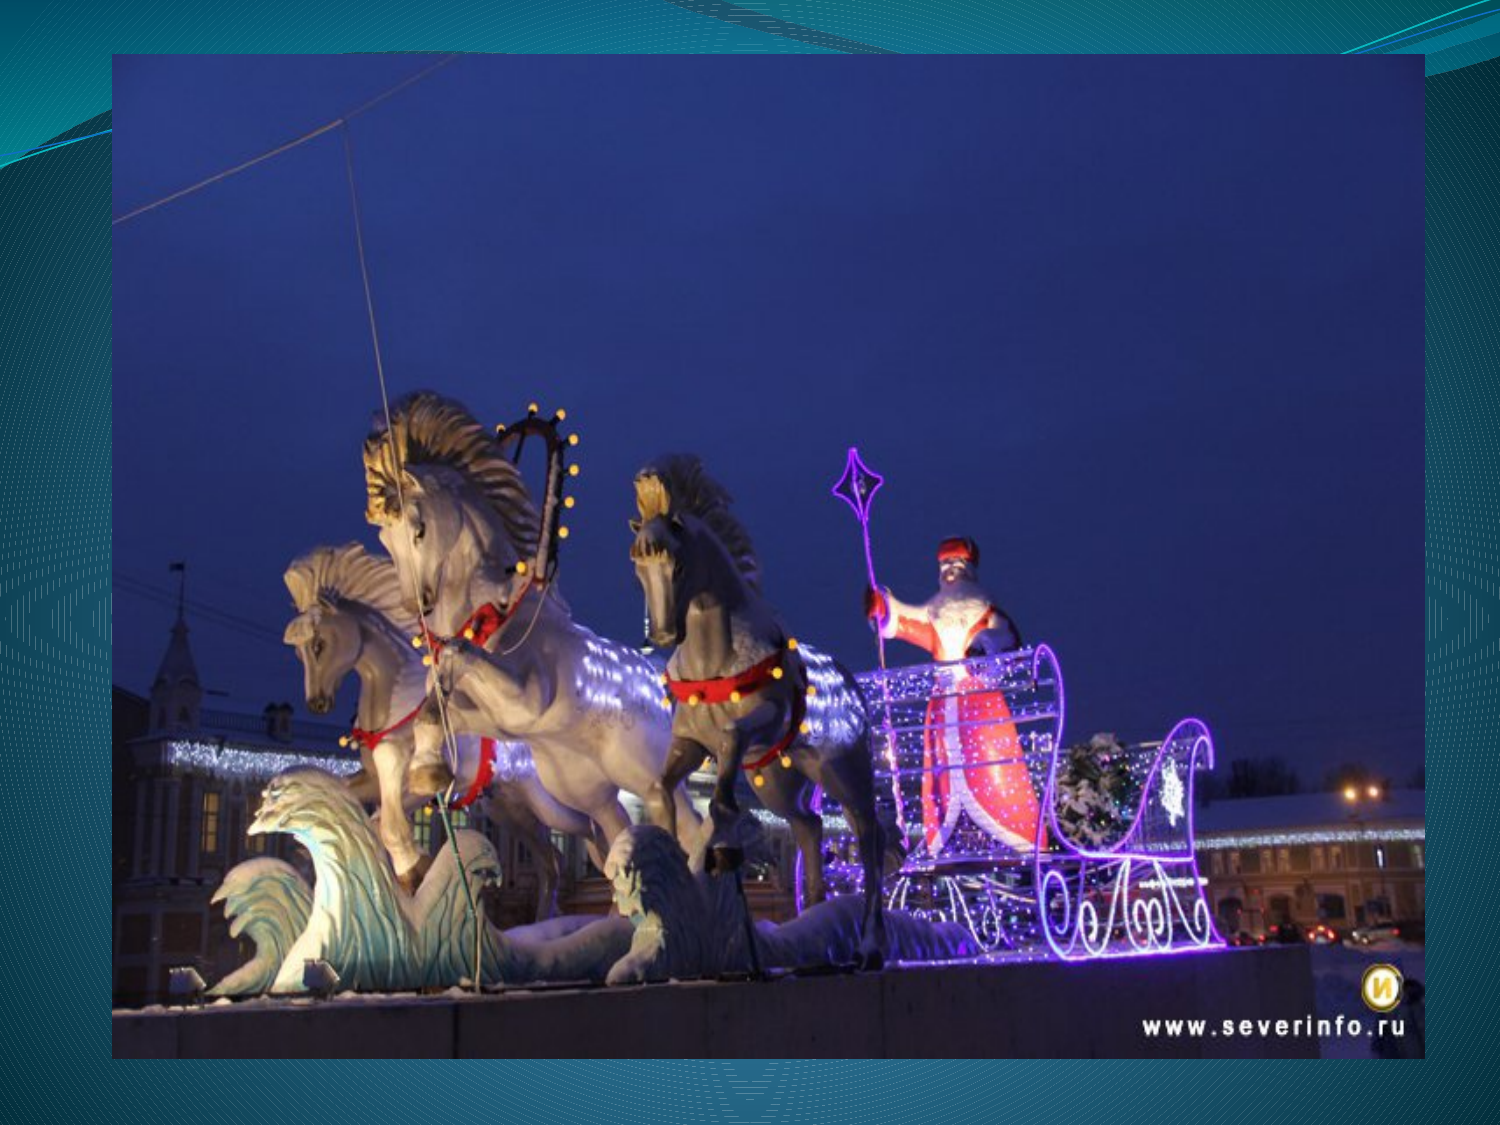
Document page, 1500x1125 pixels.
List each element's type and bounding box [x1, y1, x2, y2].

picture [111, 54, 1425, 1059]
